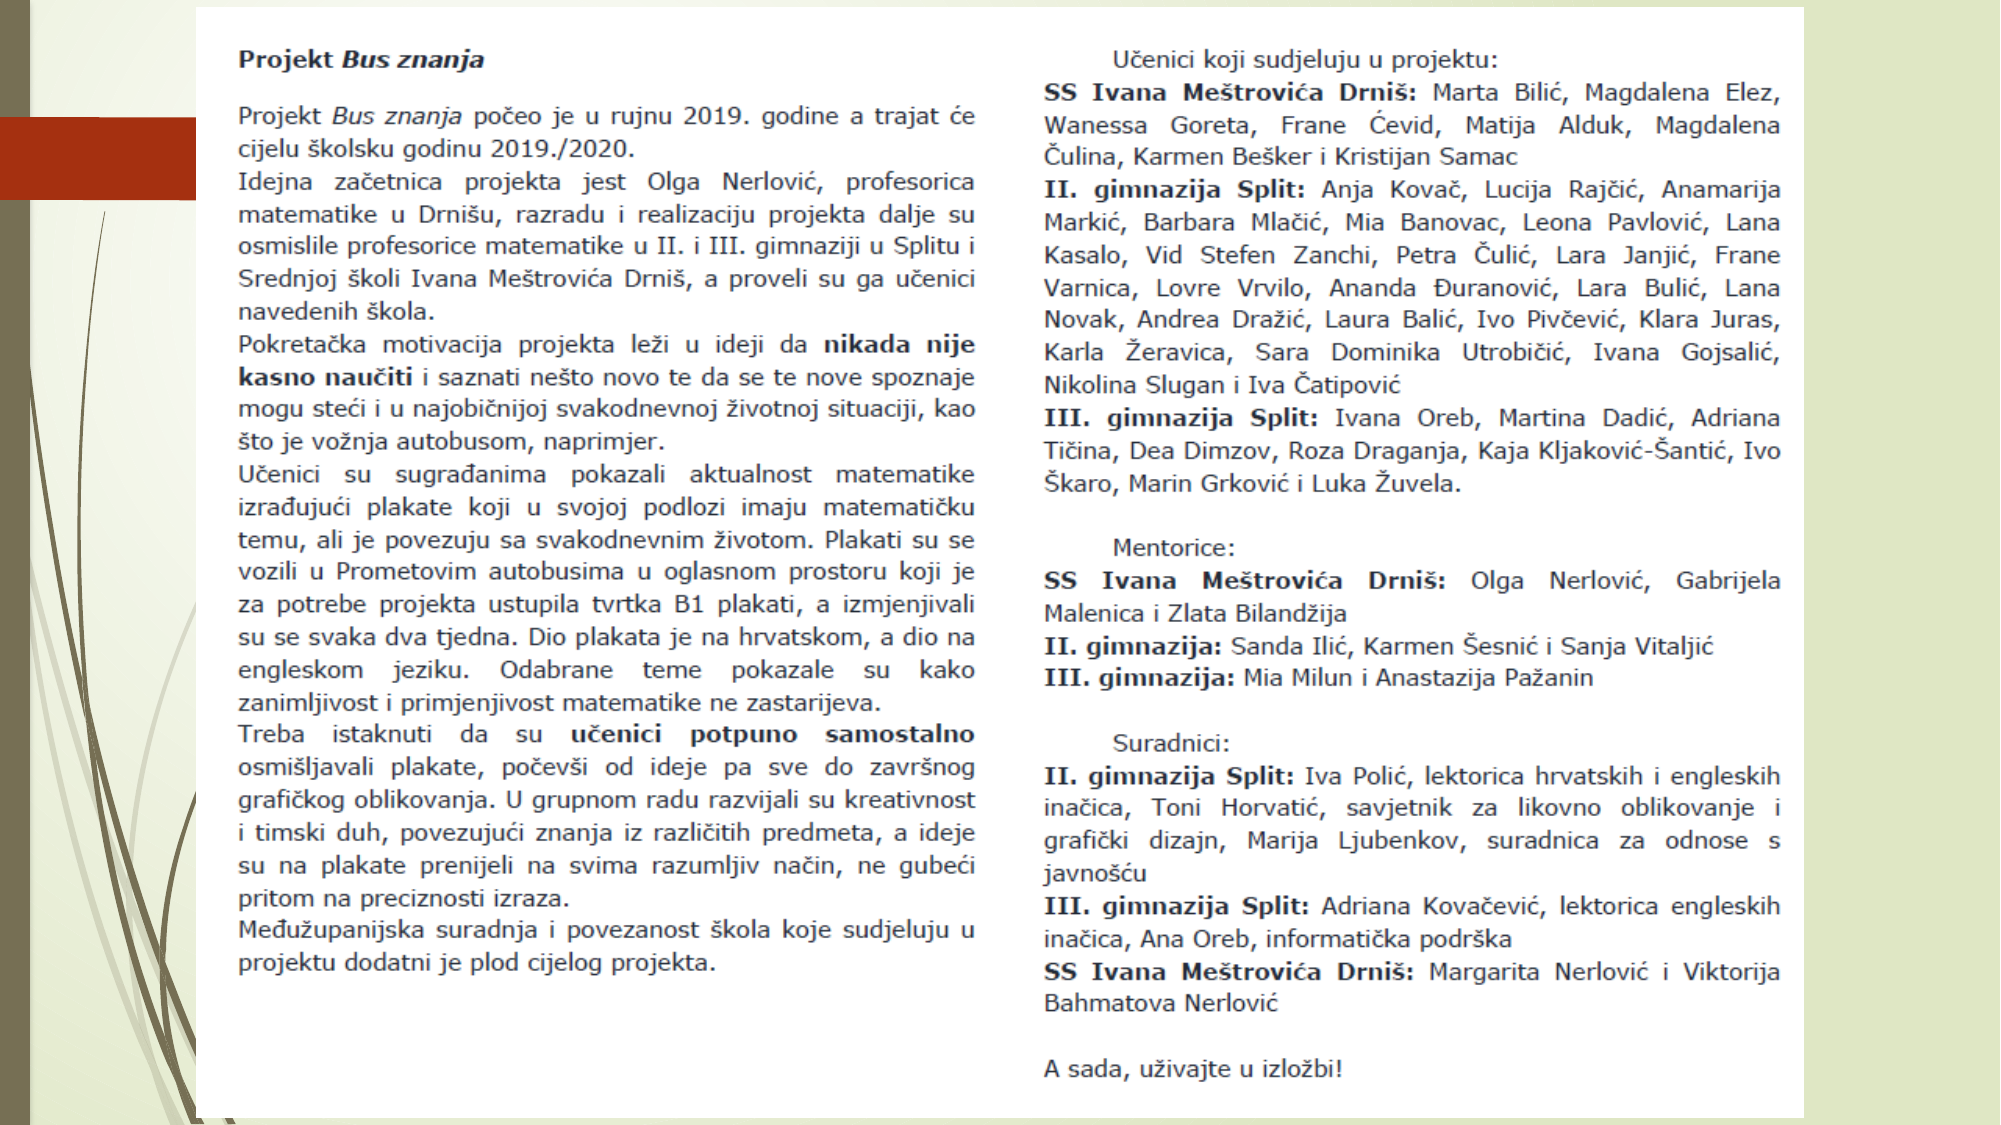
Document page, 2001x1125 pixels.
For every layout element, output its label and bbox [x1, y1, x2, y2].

picture [195, 7, 1805, 1118]
